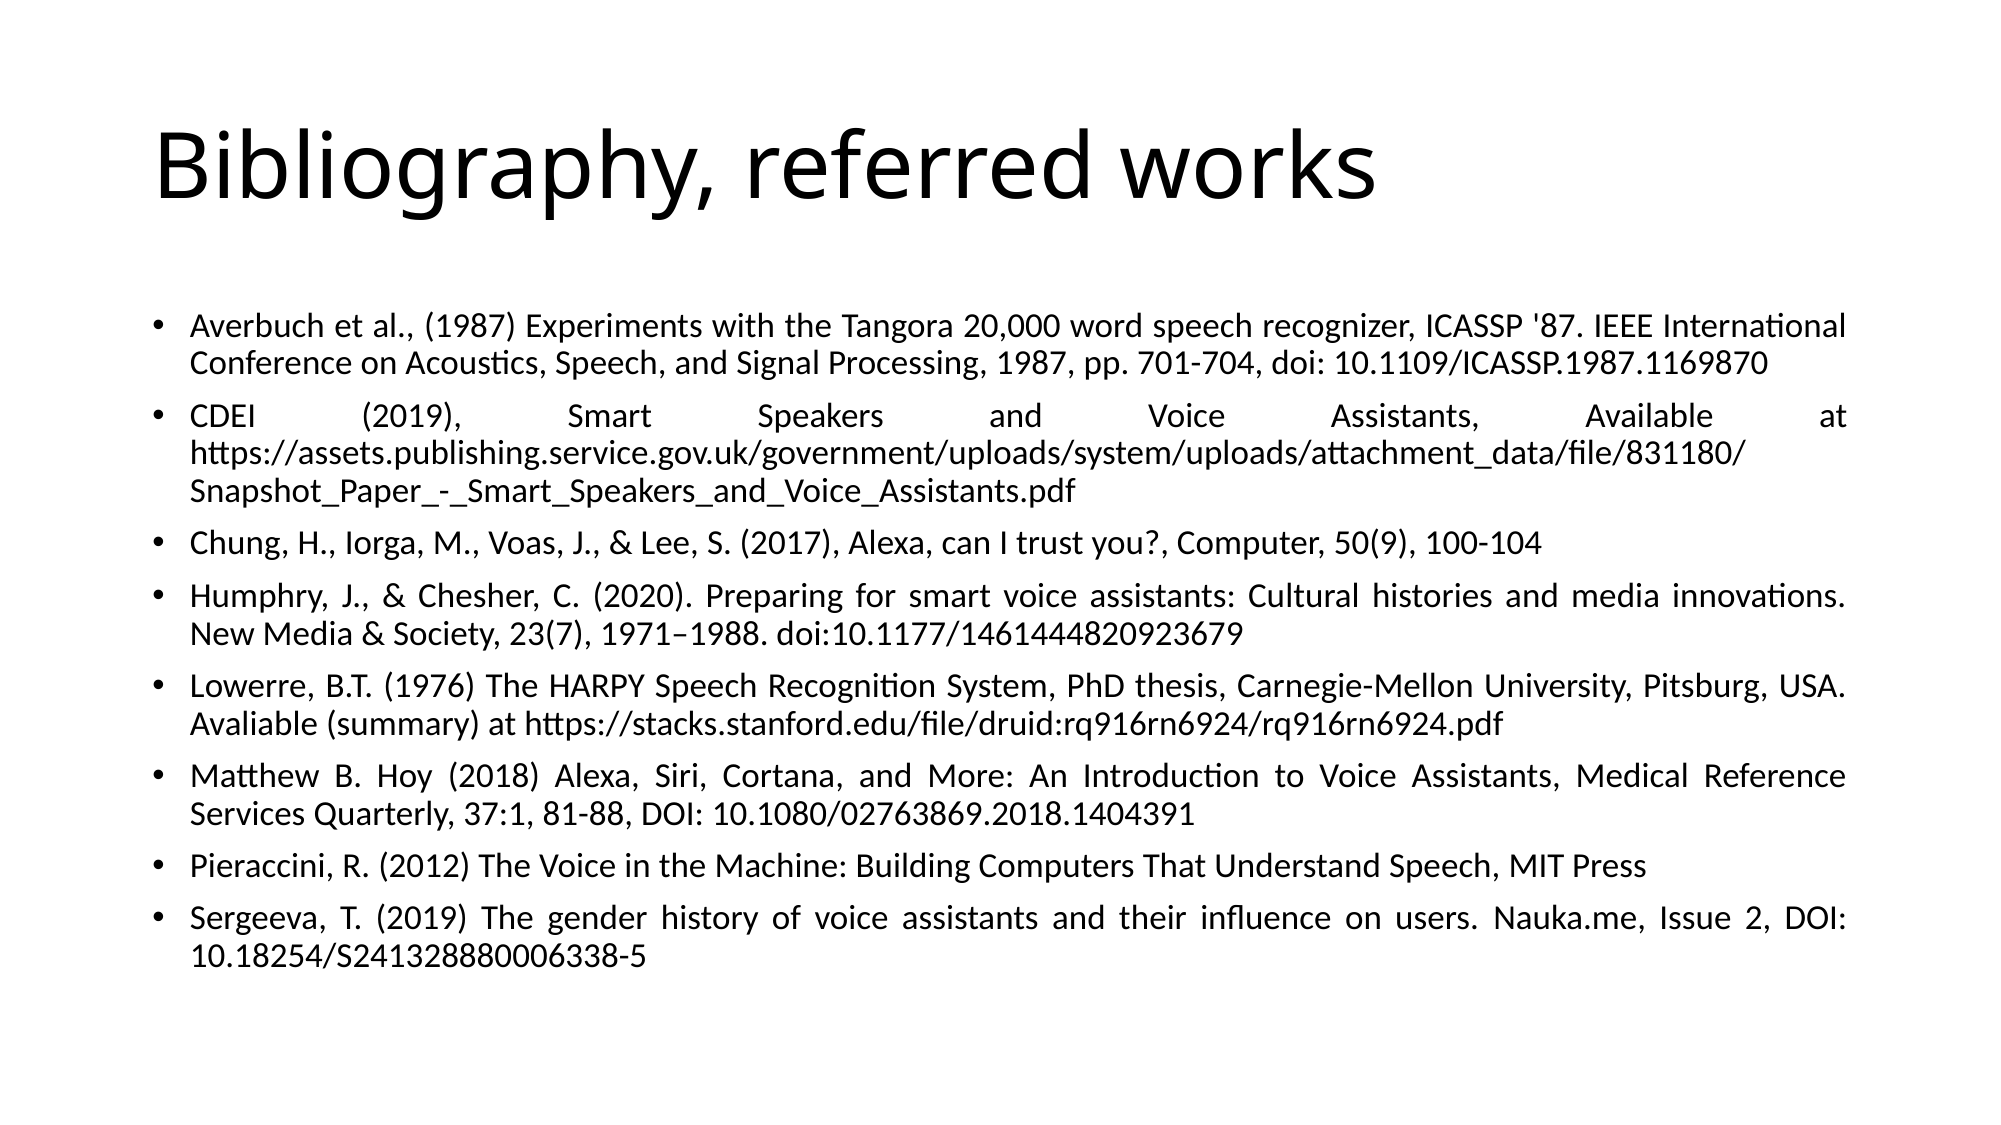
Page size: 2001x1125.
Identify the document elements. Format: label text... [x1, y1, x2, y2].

title Bibliography, referred works [137, 59, 1863, 278]
list Averbuch et al., (1987) Experiments with the Tangora 20,000 word speech recognizer, ICASSP '87. IEEE International Conference on Acoustics, Speech, and Signal Processing, 1987, pp. 701-704, doi: 10.1109/ICASSP.1987.1169870 CDEI (2019), Smart Speakers and Voice Assistants, Available at https://assets.publishing.service.gov.uk/government/uploads/system/uploads/attachment_data/file/831180/Snapshot_Paper_-_Smart_Speakers_and_Voice_Assistants.pdf Chung, H., Iorga, M., Voas, J., & Lee, S. (2017), Alexa, can I trust you?, Computer, 50(9), 100-104 Humphry, J., & Chesher, C. (2020). Preparing for smart voice assistants: Cultural histories and media innovations. New Media & Society, 23(7), 1971–1988. doi:10.1177/1461444820923679 Lowerre, B.T. (1976) The HARPY Speech Recognition System, PhD thesis, Carnegie-Mellon University, Pitsburg, USA. Avaliable (summary) at https://stacks.stanford.edu/file/druid:rq916rn6924/rq916rn6924.pdf Matthew B. Hoy (2018) Alexa, Siri, Cortana, and More: An Introduction to Voice Assistants, Medical Reference Services Quarterly, 37:1, 81-88, DOI: 10.1080/02763869.2018.1404391 Pieraccini, R. (2012) The Voice in the Machine: Building Computers That Understand Speech, MIT Press Sergeeva, T. (2019) The gender history of voice assistants and their influence on users. Nauka.me, Issue 2, DOI: 10.18254/S241328880006338-5 [137, 299, 1863, 1014]
